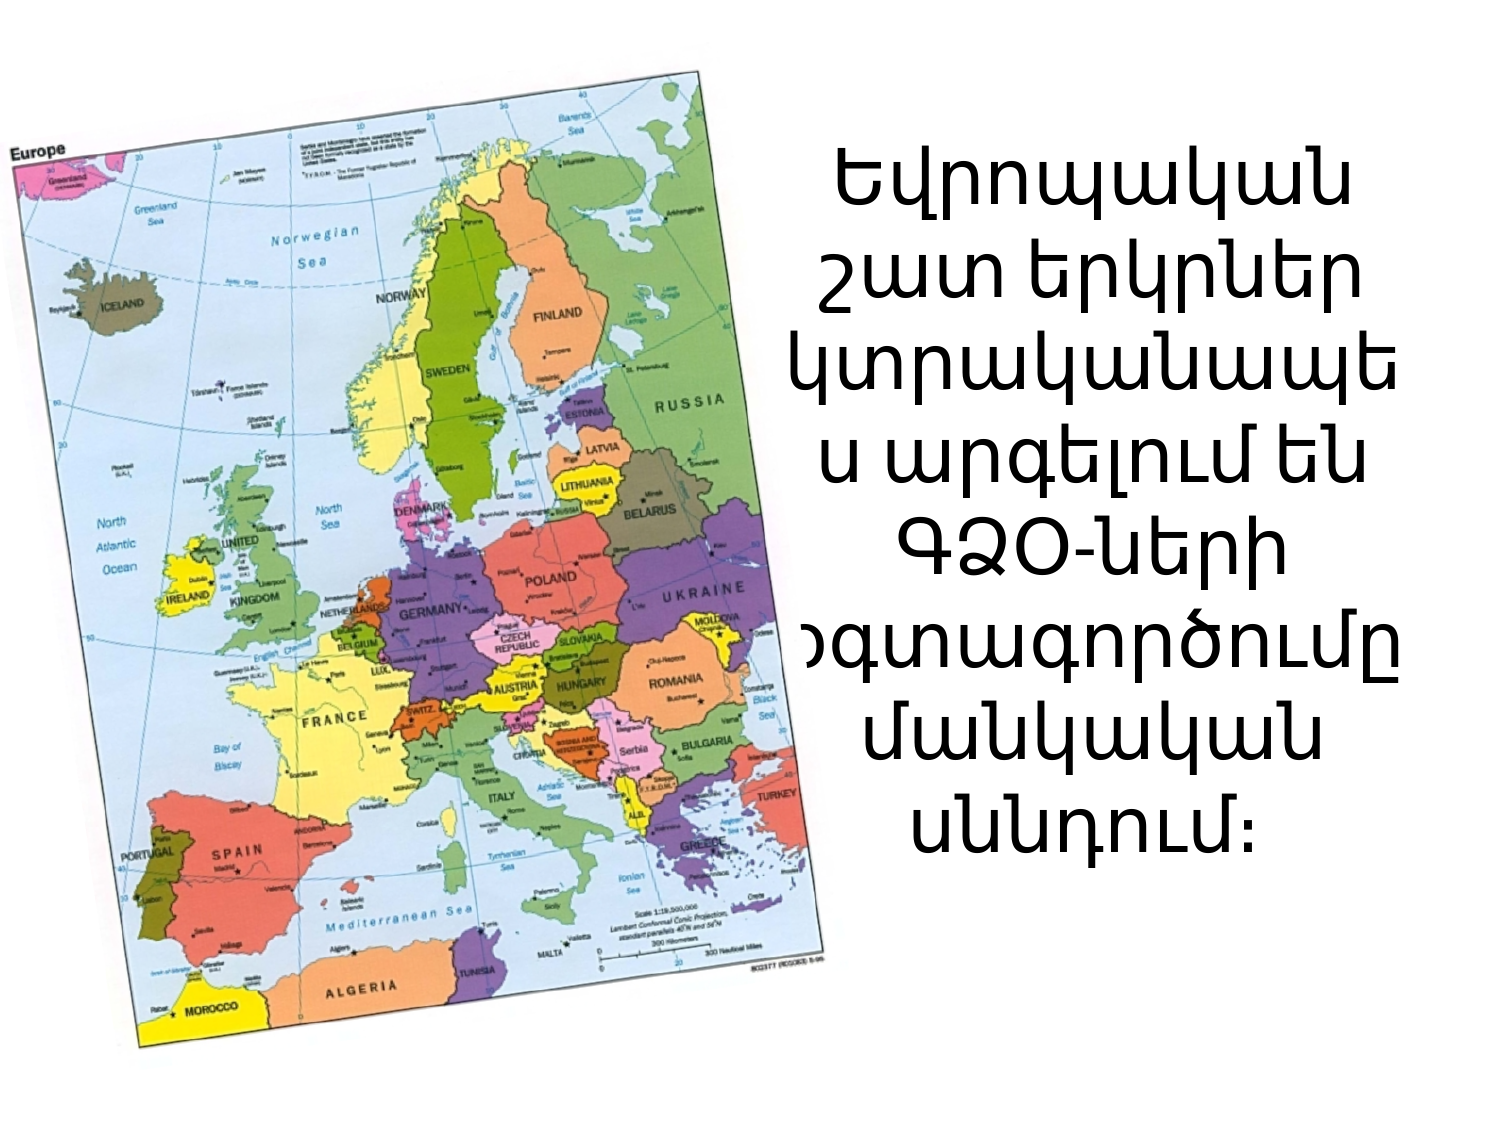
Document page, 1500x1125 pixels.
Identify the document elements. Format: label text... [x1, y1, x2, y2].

title Եվրոպական շատ երկրներ կտրականապես արգելում են ԳՁՕ-ների օգտագործումը մանկական սննդում։ [790, 112, 1425, 975]
picture [0, 42, 849, 1072]
